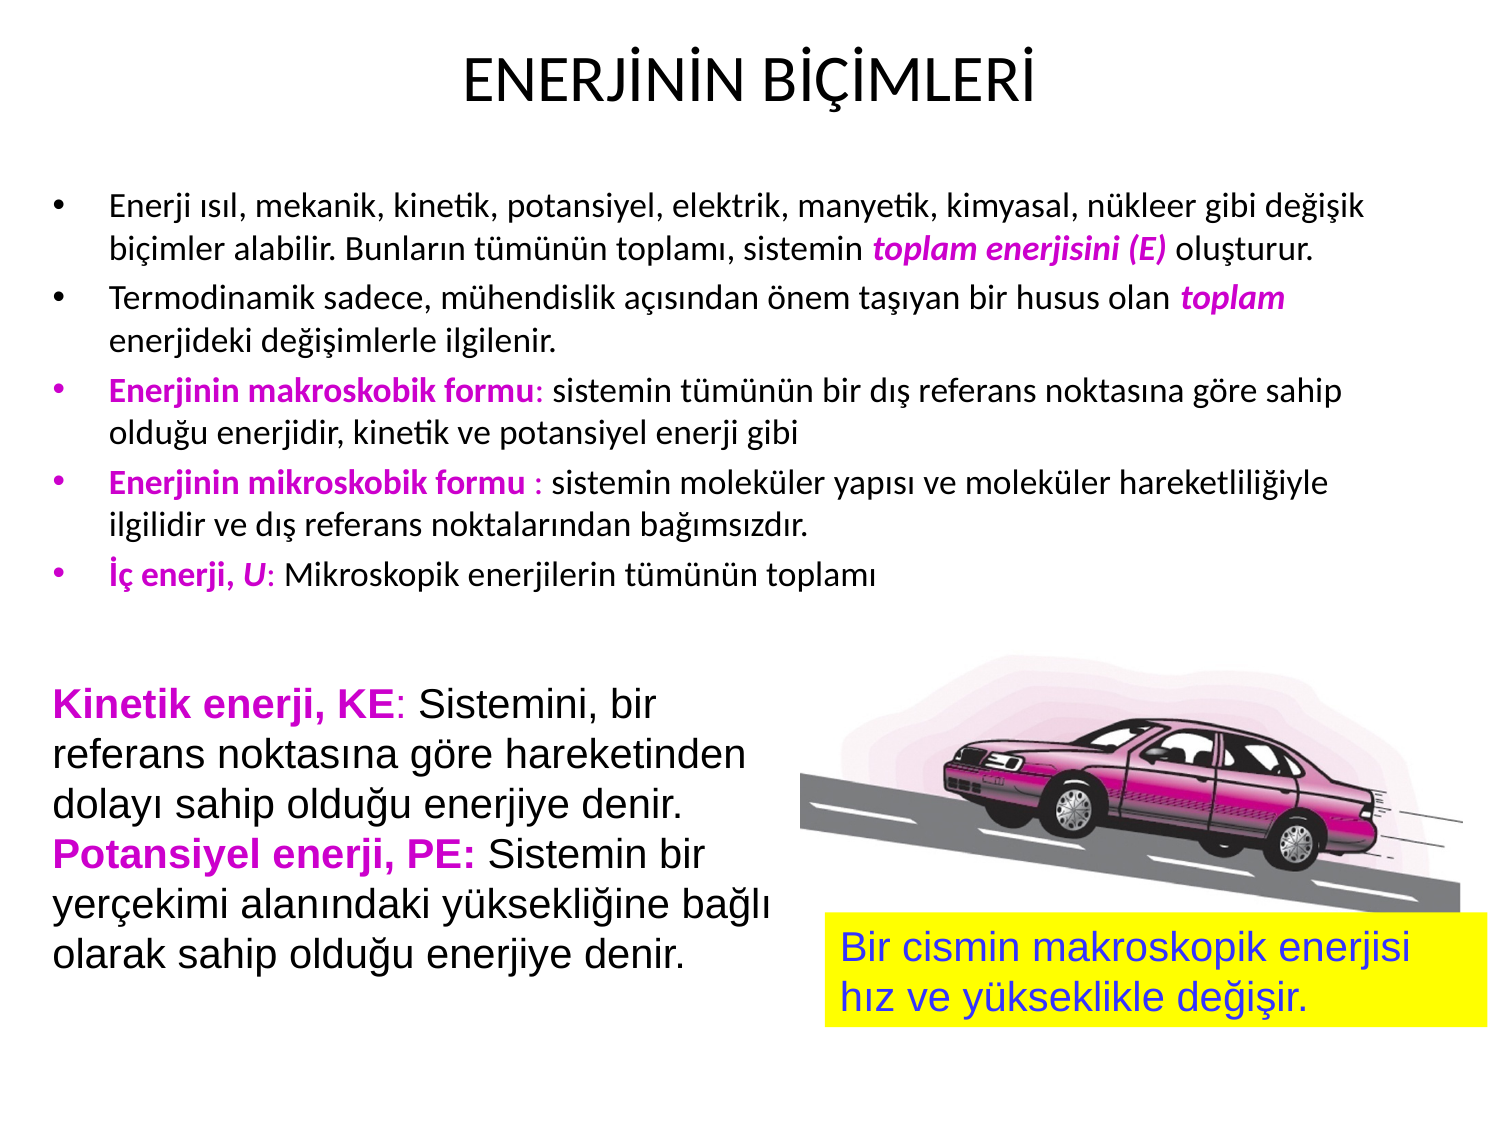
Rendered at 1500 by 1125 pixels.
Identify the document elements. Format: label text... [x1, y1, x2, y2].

title ENERJİNİN BİÇİMLERİ [75, 24, 1425, 125]
picture [800, 639, 1463, 926]
text_box Bir cismin makroskopik enerjisi hız ve yükseklikle değişir. [824, 912, 1488, 1028]
list Enerji ısıl, mekanik, kinetik, potansiyel, elektrik, manyetik, kimyasal, nükleer gibi değişik biçimler alabilir. Bunların tümünün toplamı, sistemin toplam enerjisini (E) oluşturur. Termodinamik sadece, mühendislik açısından önem taşıyan bir husus olan toplam enerjideki değişimlerle ilgilenir. Enerjinin makroskobik formu: sistemin tümünün bir dış referans noktasına göre sahip olduğu enerjidir, kinetik ve potansiyel enerji gibi Enerjinin mikroskobik formu : sistemin moleküler yapısı ve moleküler hareketliliğiyle ilgilidir ve dış referans noktalarından bağımsızdır. İç enerji, U: Mikroskopik enerjilerin tümünün toplamı [37, 174, 1450, 663]
text_box Kinetik enerji, KE: Sistemini, bir referans noktasına göre hareketinden dolayı sahip olduğu enerjiye denir. Potansiyel enerji, PE: Sistemin bir yerçekimi alanındaki yüksekliğine bağlı olarak sahip olduğu enerjiye denir. [37, 669, 788, 985]
